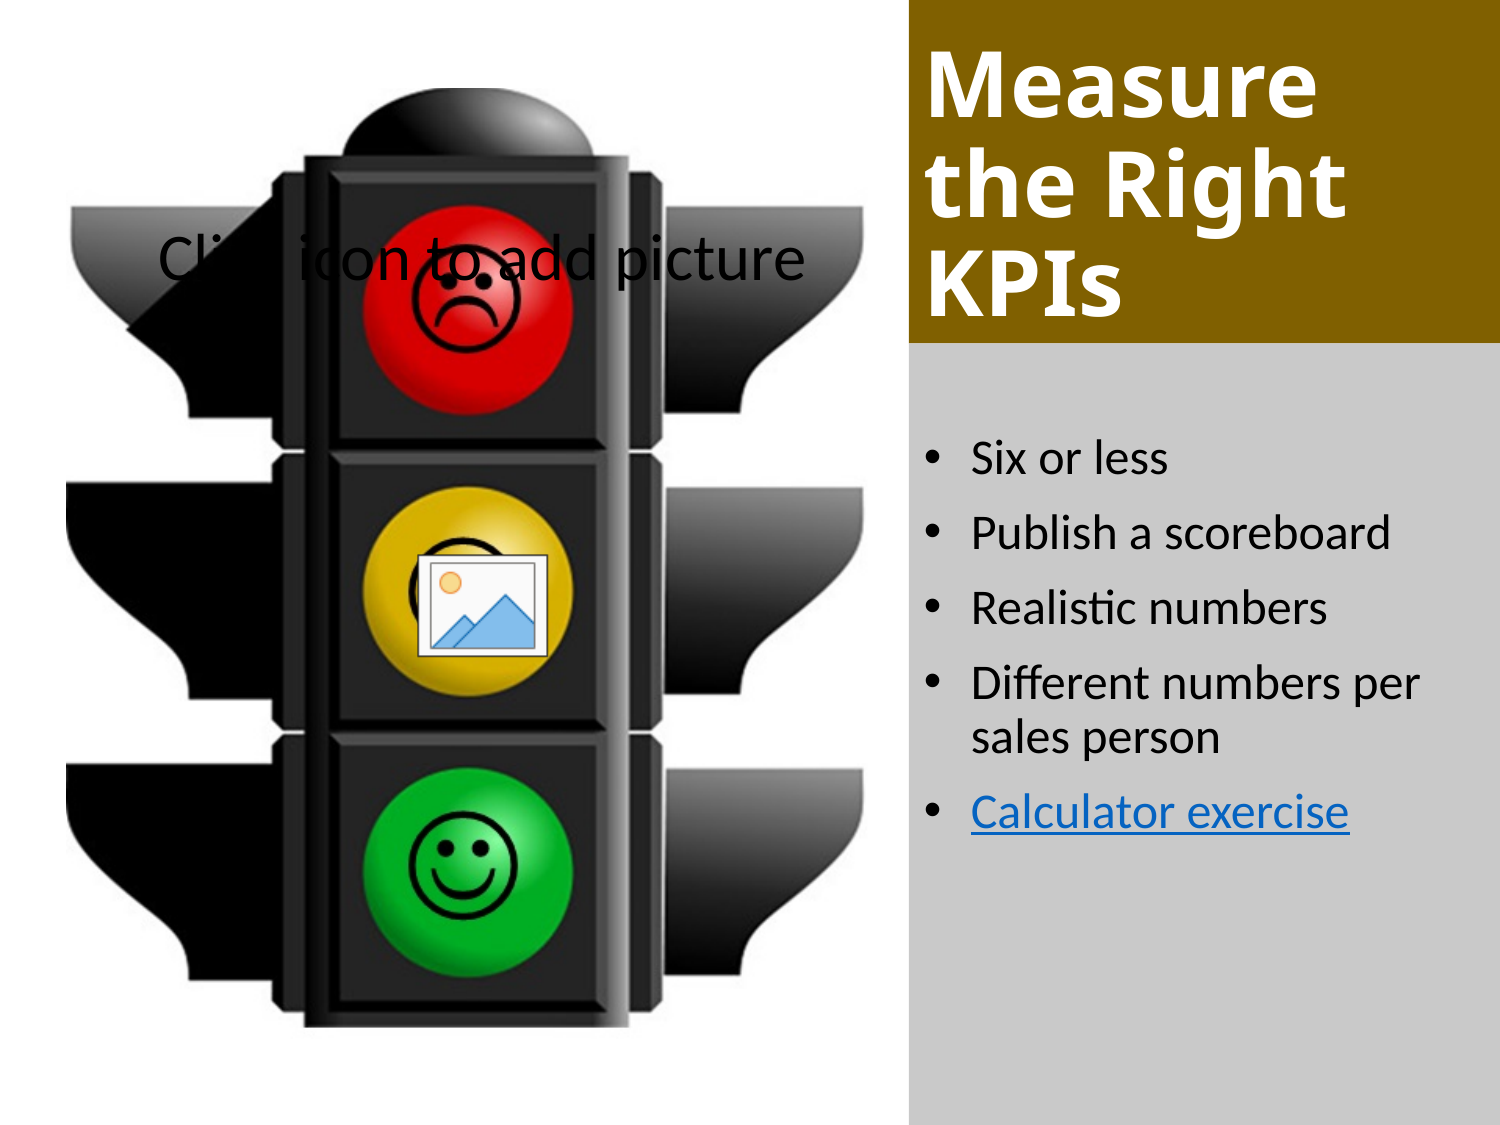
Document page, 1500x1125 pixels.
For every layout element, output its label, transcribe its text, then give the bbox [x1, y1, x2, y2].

picture [66, 88, 900, 1042]
title Measure the Right KPIs [908, 0, 1500, 343]
list Six or less Publish a scoreboard Realistic numbers Different numbers per sales person Calculator exercise [908, 343, 1500, 1125]
